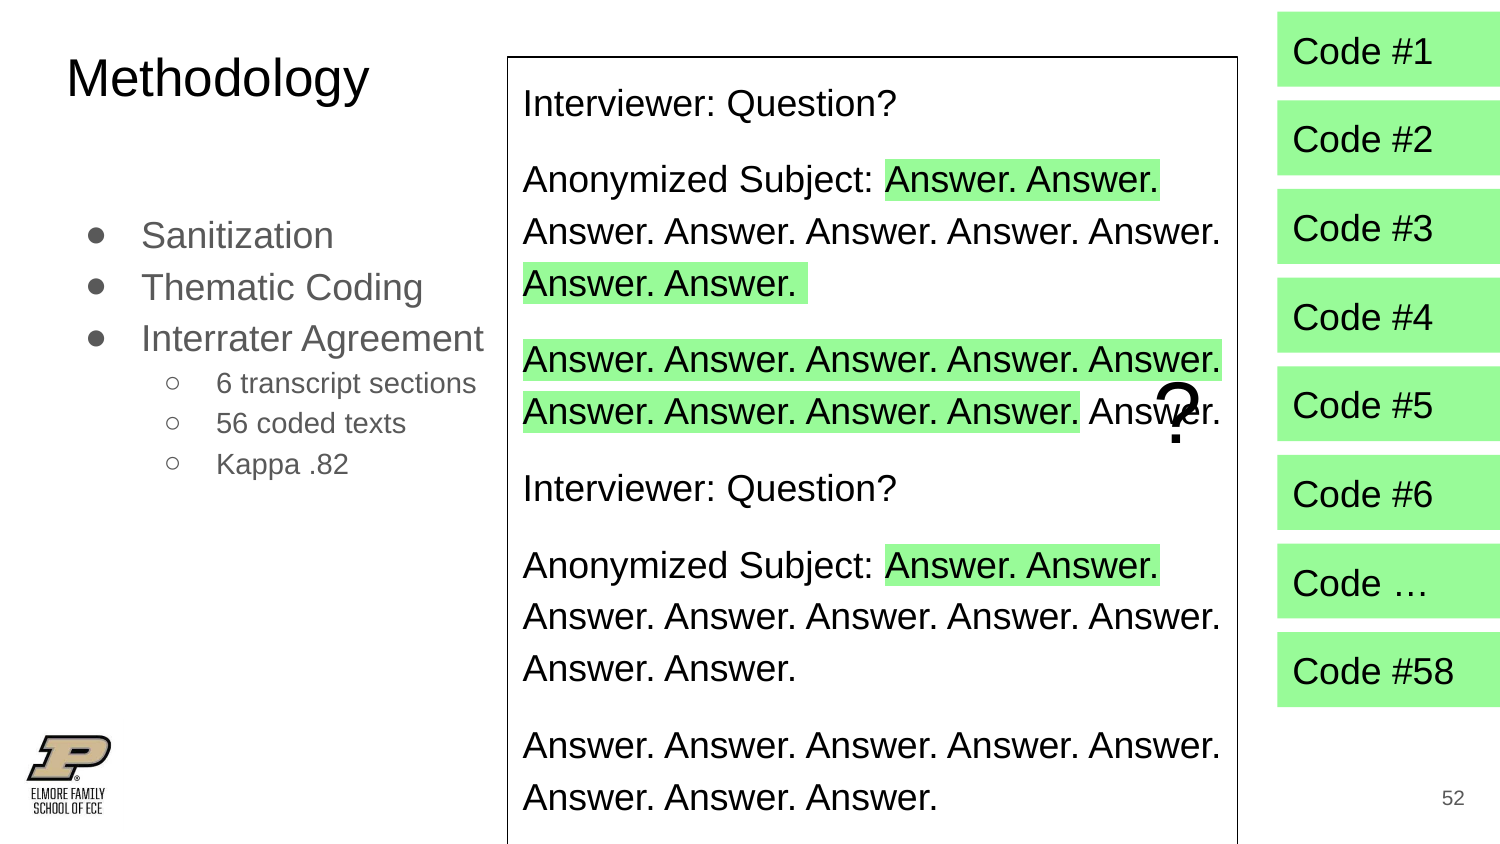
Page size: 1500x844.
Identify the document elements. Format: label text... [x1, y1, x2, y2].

title Methodology [51, 28, 1449, 123]
text_box ? [1138, 341, 1229, 477]
slide_number ‹#› [1389, 764, 1480, 830]
text_box Code … [1277, 543, 1500, 619]
list Sanitization Thematic Coding Interrater Agreement 6 transcript sections 56 coded texts Kappa .82 [51, 189, 1449, 750]
list Interviewer: Question? Anonymized Subject: Answer. Answer. Answer. Answer. Answer. Answer. Answer. Answer. Answer. Answer. Answer. Answer. Answer. Answer. Answer. Answer. Answer. Answer. Answer. Interviewer: Question? Anonymized Subject: Answer. Answer. Answer. Answer. Answer. Answer. Answer. Answer. Answer. Answer. Answer. Answer. Answer. Answer. Answer. Answer. Answer. [507, 750, 1238, 844]
text_box Code #58 [1277, 632, 1500, 708]
text_box Code #3 [1277, 188, 1500, 264]
text_box Code #5 [1277, 366, 1500, 442]
text_box Code #1 [1277, 11, 1500, 87]
text_box Code #2 [1277, 100, 1500, 176]
text_box Code #4 [1277, 277, 1500, 353]
text_box Code #6 [1277, 454, 1500, 530]
list Interviewer: Question? Anonymized Subject: Answer. Answer. Answer. Answer. Answer. Answer. Answer. Answer. Answer. Answer. Answer. Answer. Answer. Answer. Answer. Answer. Answer. Answer. Answer. Interviewer: Question? Anonymized Subject: Answer. Answer. Answer. Answer. Answer. Answer. Answer. Answer. Answer. Answer. Answer. Answer. Answer. Answer. Answer. Answer. Answer. [507, 123, 1238, 189]
picture [12, 719, 124, 832]
